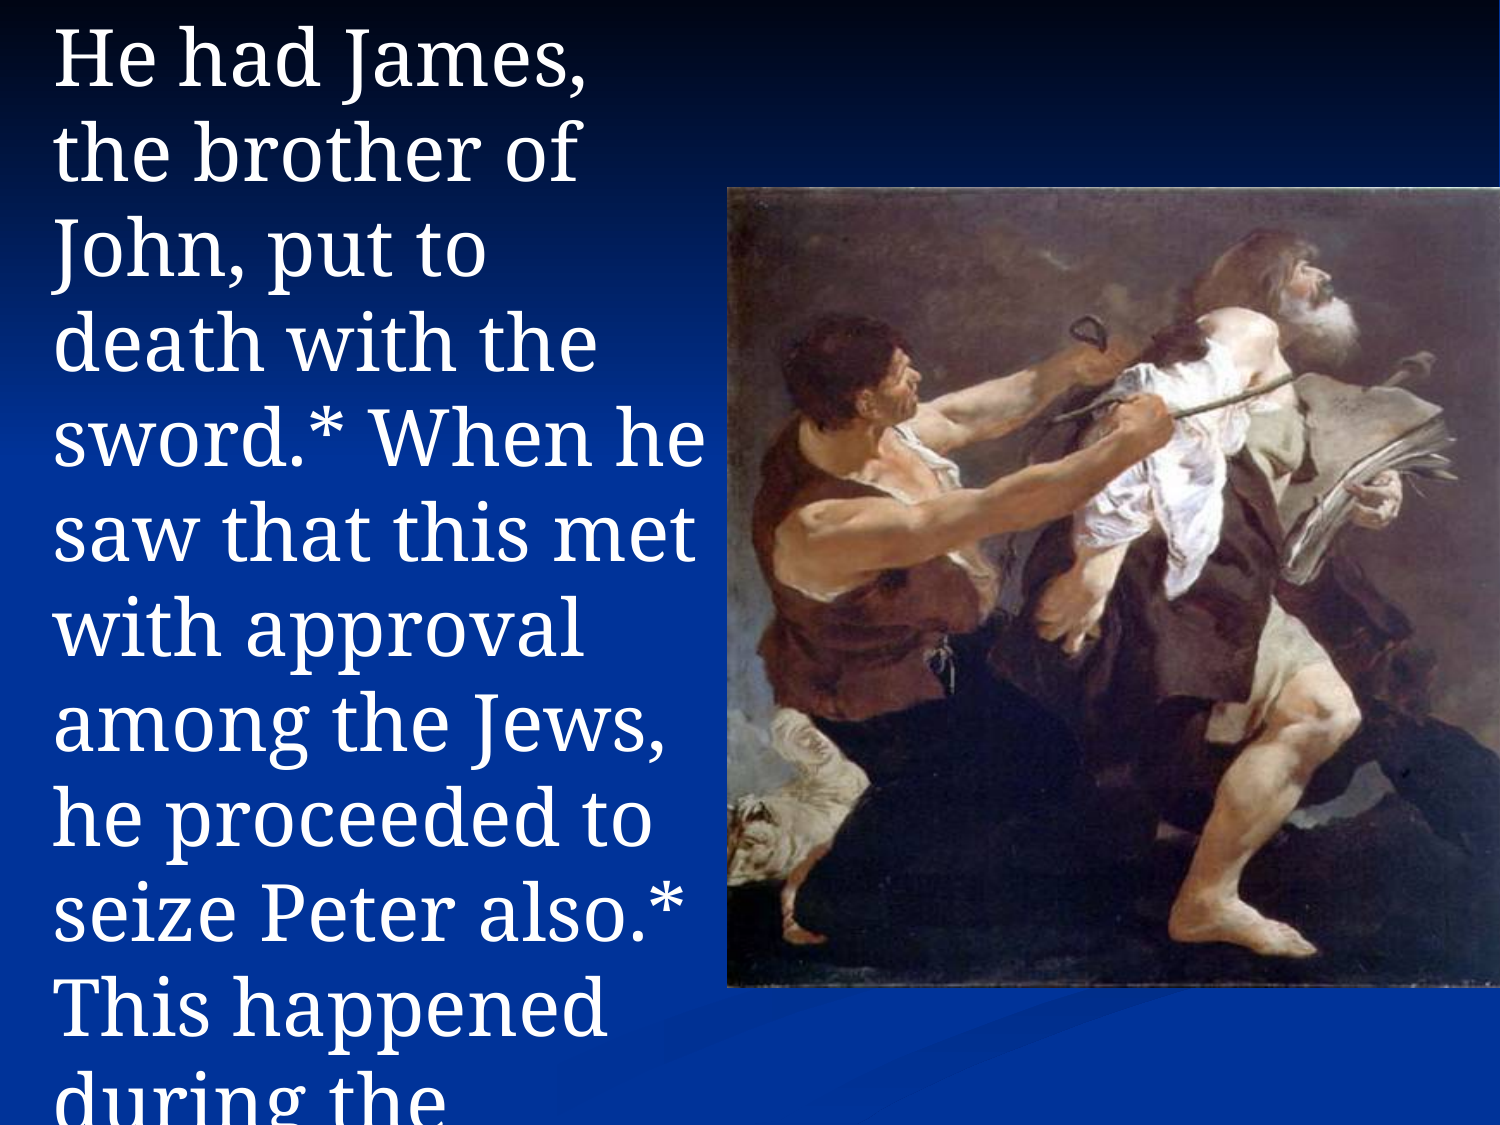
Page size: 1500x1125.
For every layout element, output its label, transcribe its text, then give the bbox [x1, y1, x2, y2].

list He had James, the brother of John, put to death with the sword.* When he saw that this met with approval among the Jews, he proceeded to seize Peter also.* This happened during the Festival of Unleavened Bread. [37, 0, 738, 1088]
picture [726, 187, 1500, 988]
